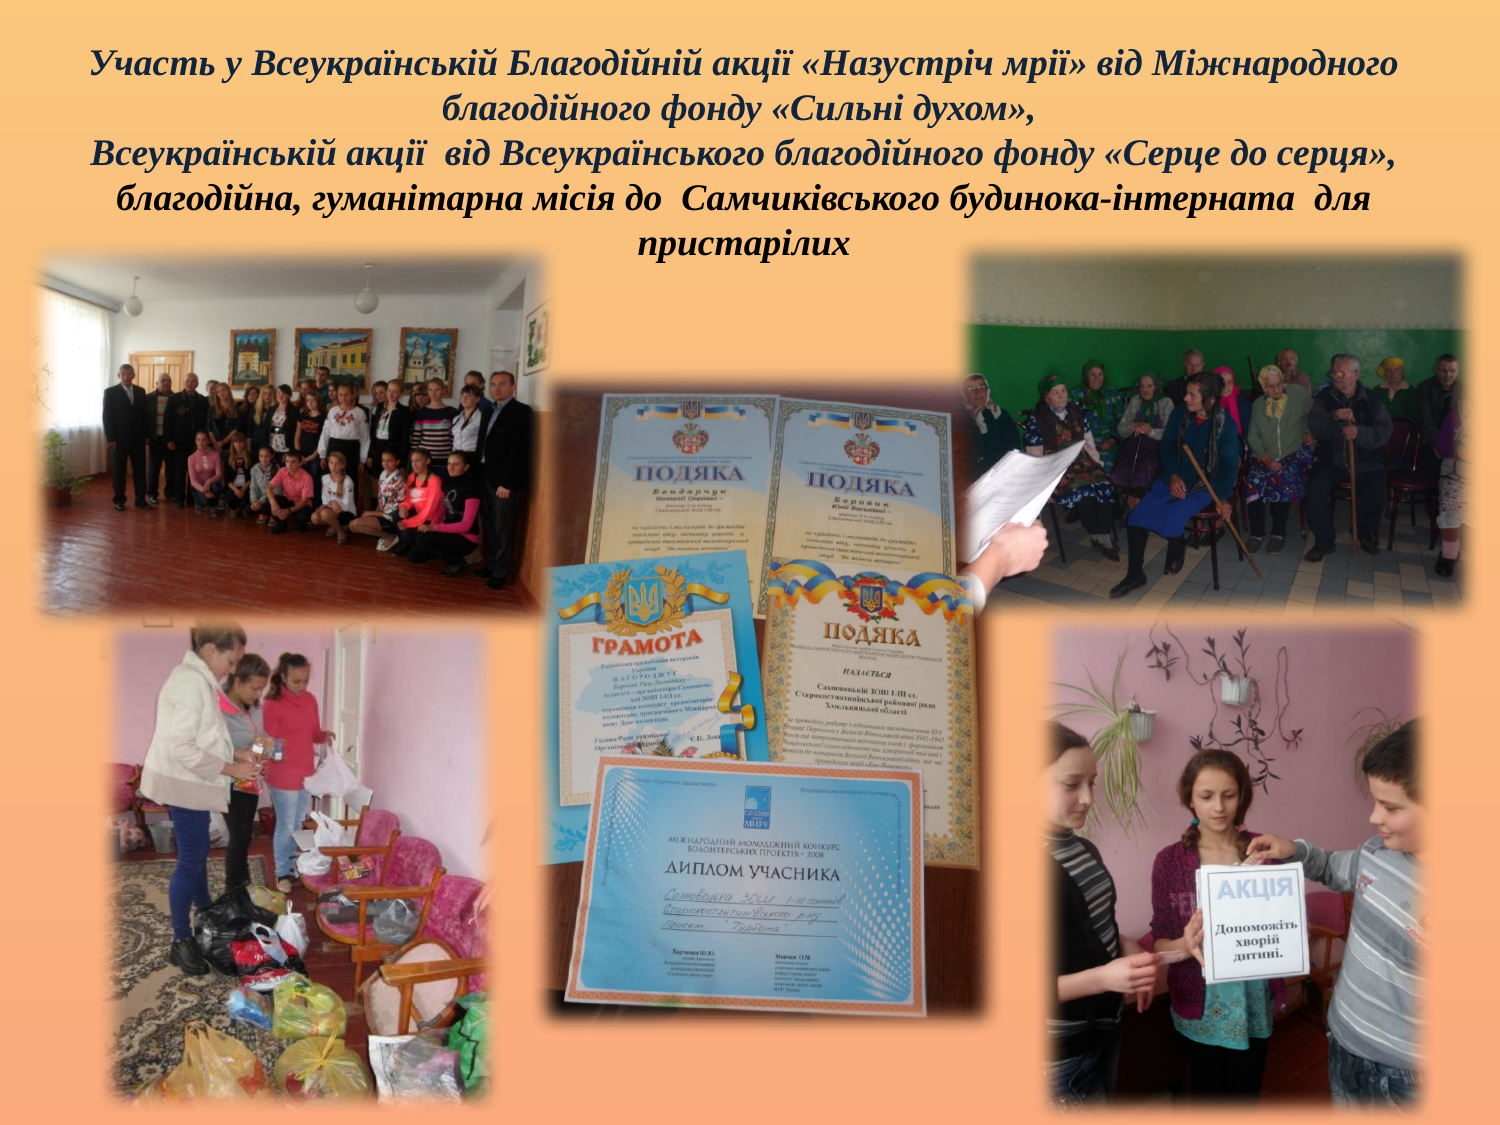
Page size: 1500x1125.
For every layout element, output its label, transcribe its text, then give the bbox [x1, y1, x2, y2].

text_box Участь у Всеукраїнській Благодійній акції «Назустріч мрії» від Міжнародного благодійного фонду «Сильні духом», Всеукраїнській акції від Всеукраїнського благодійного фонду «Серце до серця», благодійна, гуманітарна місія до Самчиківського будинока-інтерната для пристарілих [53, 30, 1436, 271]
picture [25, 234, 1483, 1125]
